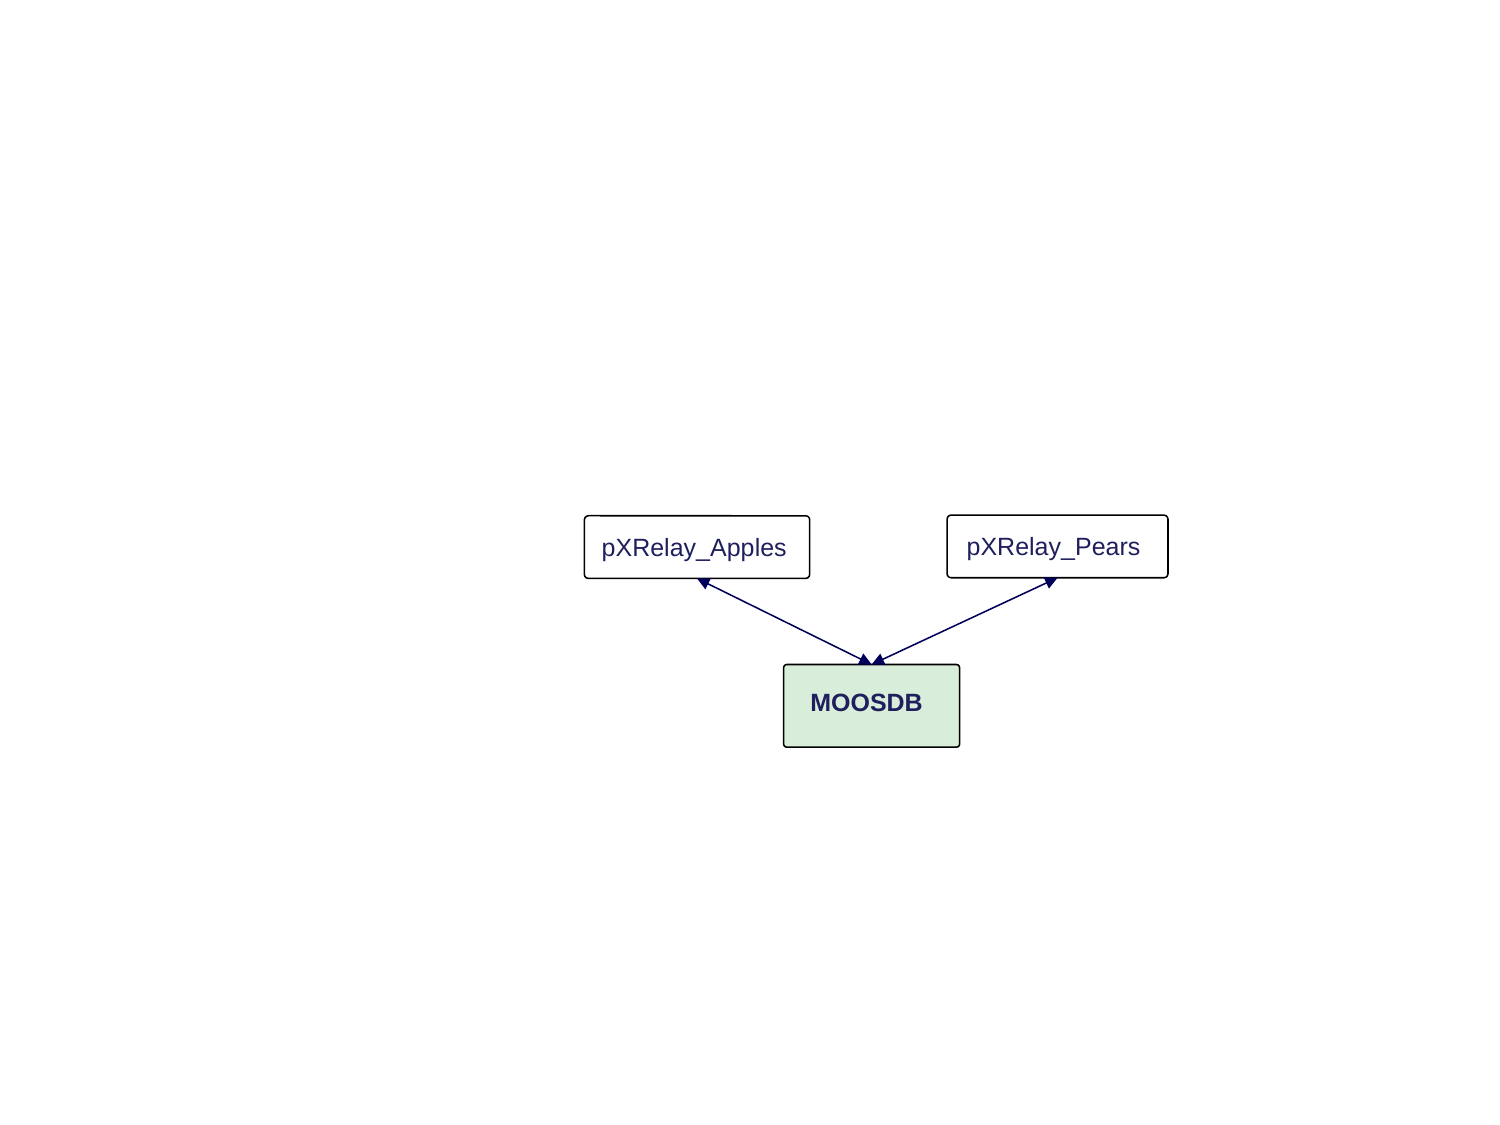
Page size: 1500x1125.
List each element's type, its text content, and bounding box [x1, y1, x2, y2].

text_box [740, 533, 828, 709]
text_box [783, 664, 960, 748]
text_box [584, 515, 810, 579]
text_box pXRelay_Apples [586, 523, 809, 569]
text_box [920, 527, 1009, 715]
text_box [947, 515, 1168, 578]
text_box pXRelay_Pears [951, 522, 1157, 568]
